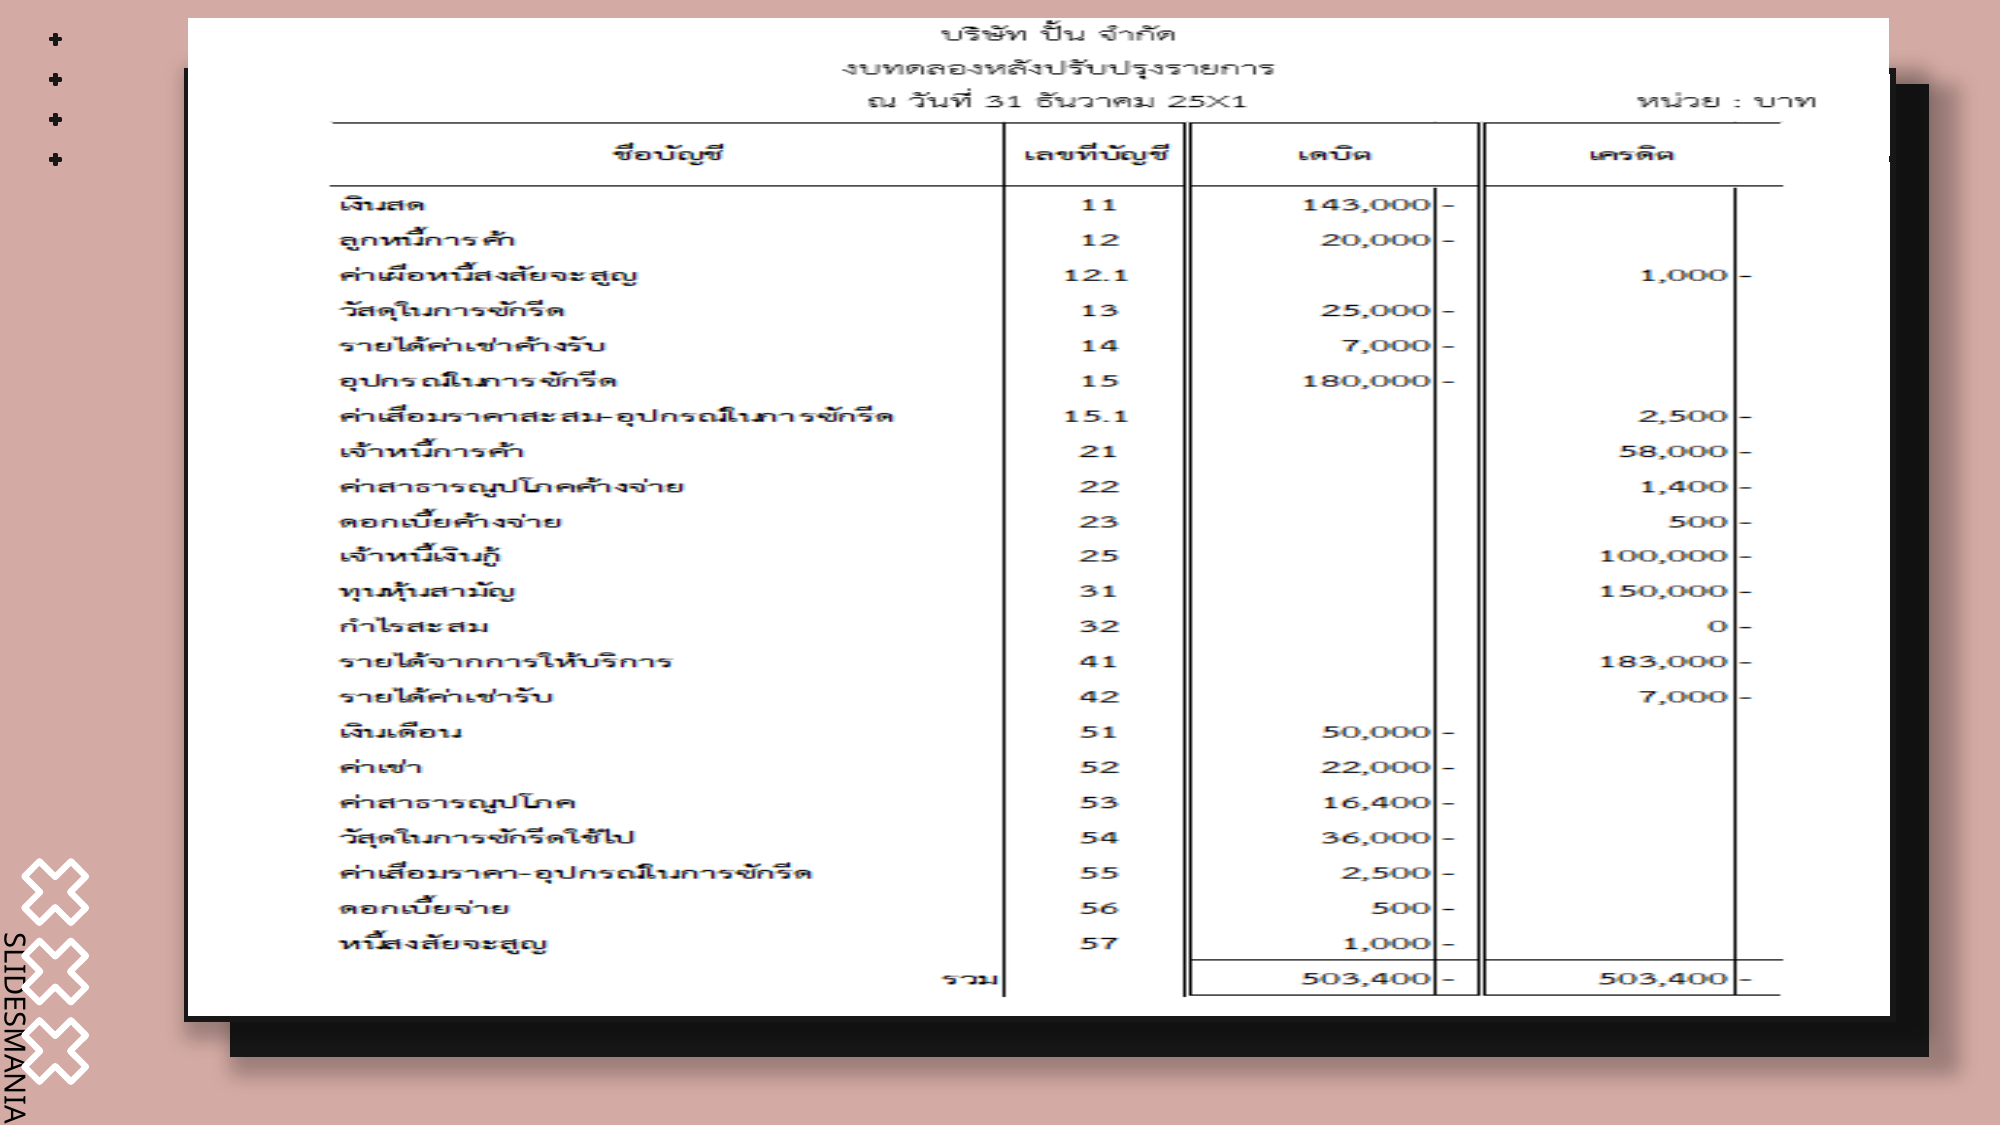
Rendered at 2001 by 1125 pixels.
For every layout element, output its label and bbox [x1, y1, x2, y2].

picture [188, 17, 1890, 1016]
